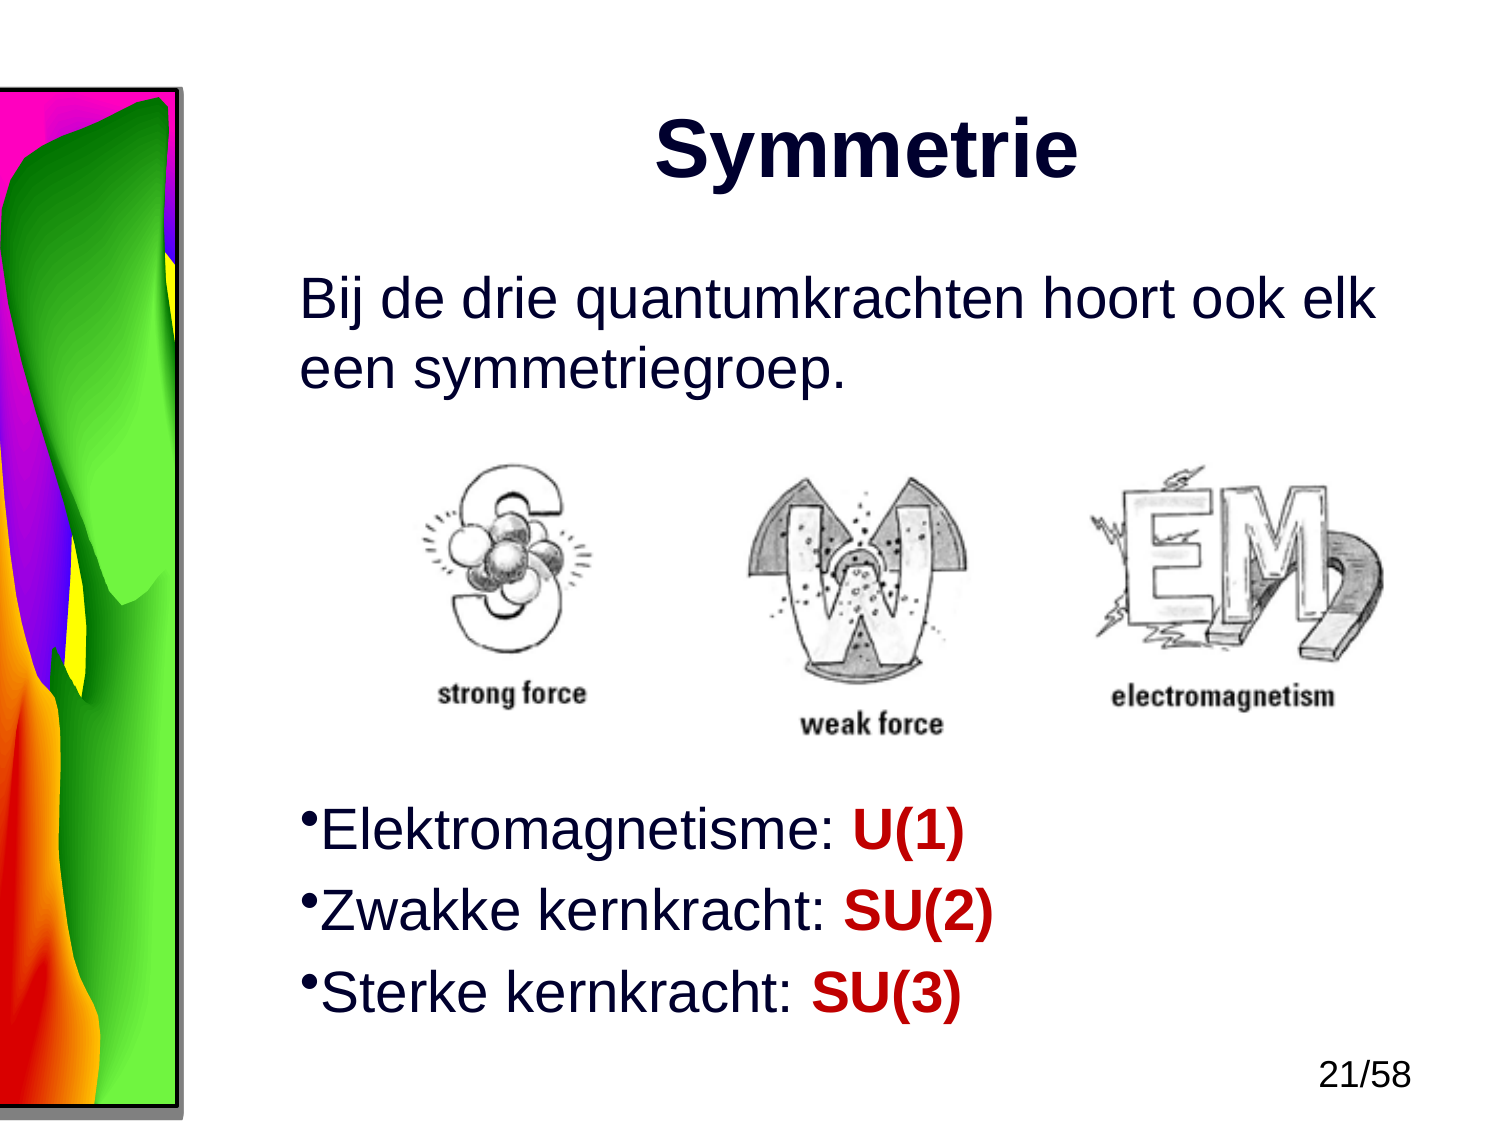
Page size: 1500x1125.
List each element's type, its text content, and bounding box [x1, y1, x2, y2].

title Symmetrie [291, 38, 1443, 252]
list Bij de drie quantumkrachten hoort ook elk een symmetriegroep. Elektromagnetisme: U(1) Zwakke kernkracht: SU(2) Sterke kernkracht: SU(3) [284, 252, 1442, 1041]
picture [1081, 401, 1408, 739]
picture [380, 458, 1008, 758]
